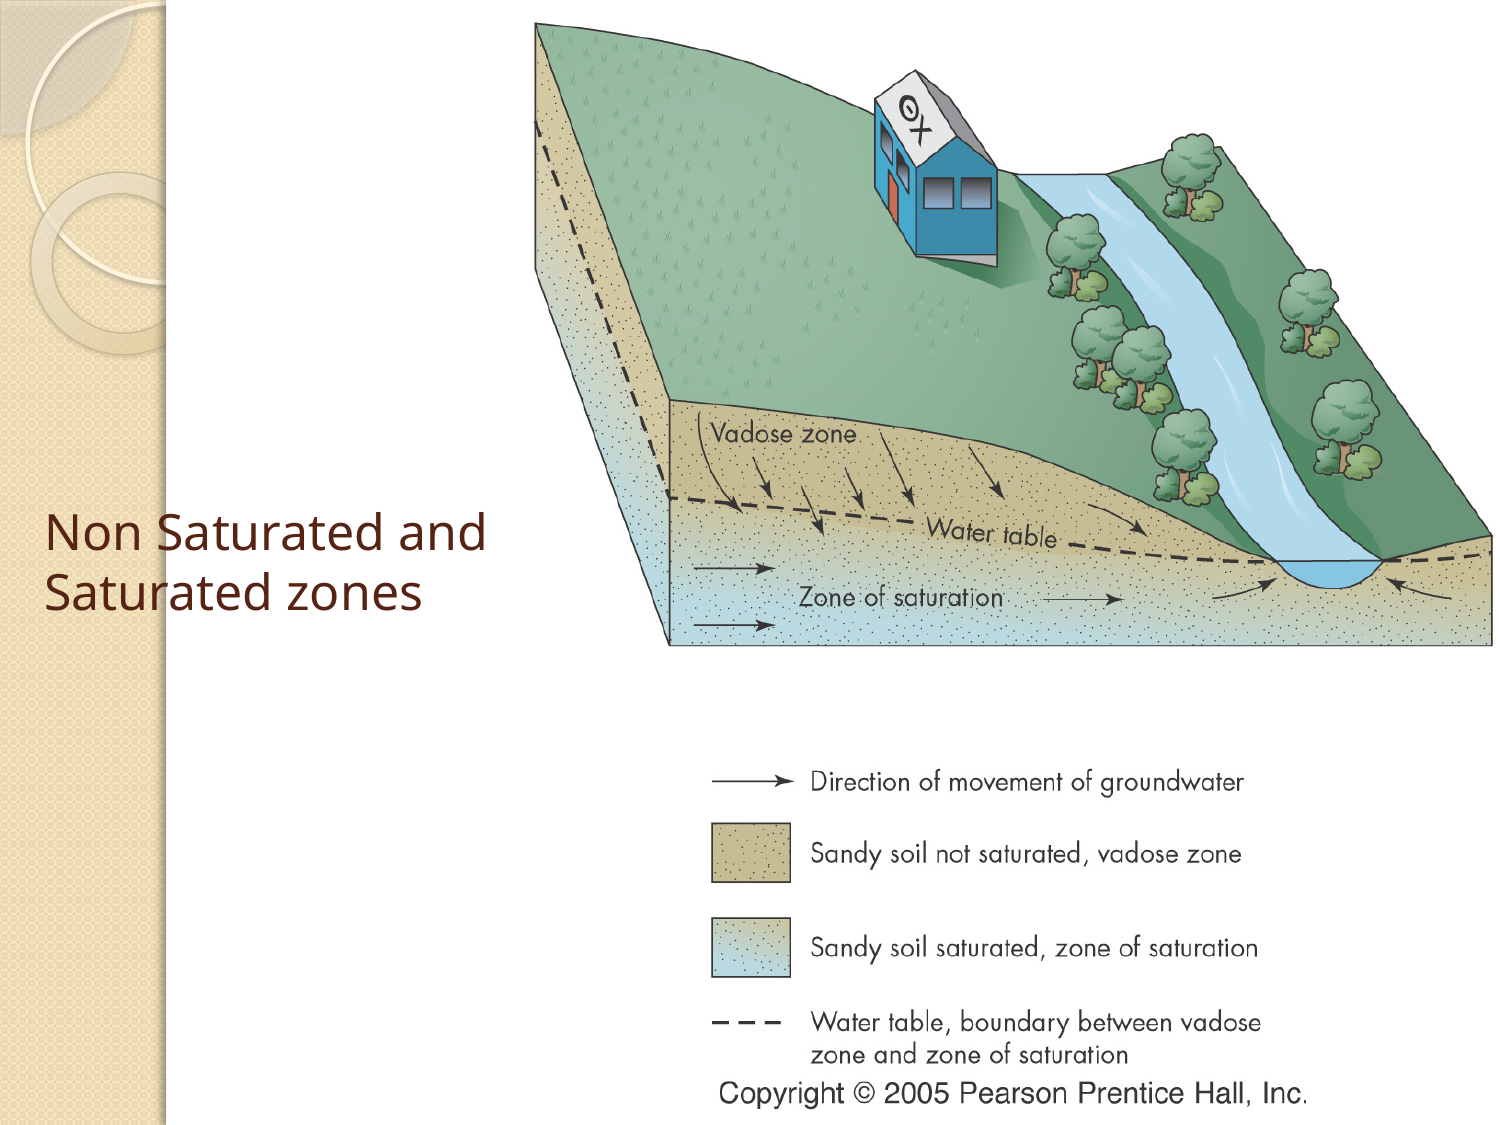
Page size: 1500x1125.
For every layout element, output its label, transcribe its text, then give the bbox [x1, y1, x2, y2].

picture [526, 15, 1500, 1116]
title Non Saturated and Saturated zones [29, 467, 518, 655]
